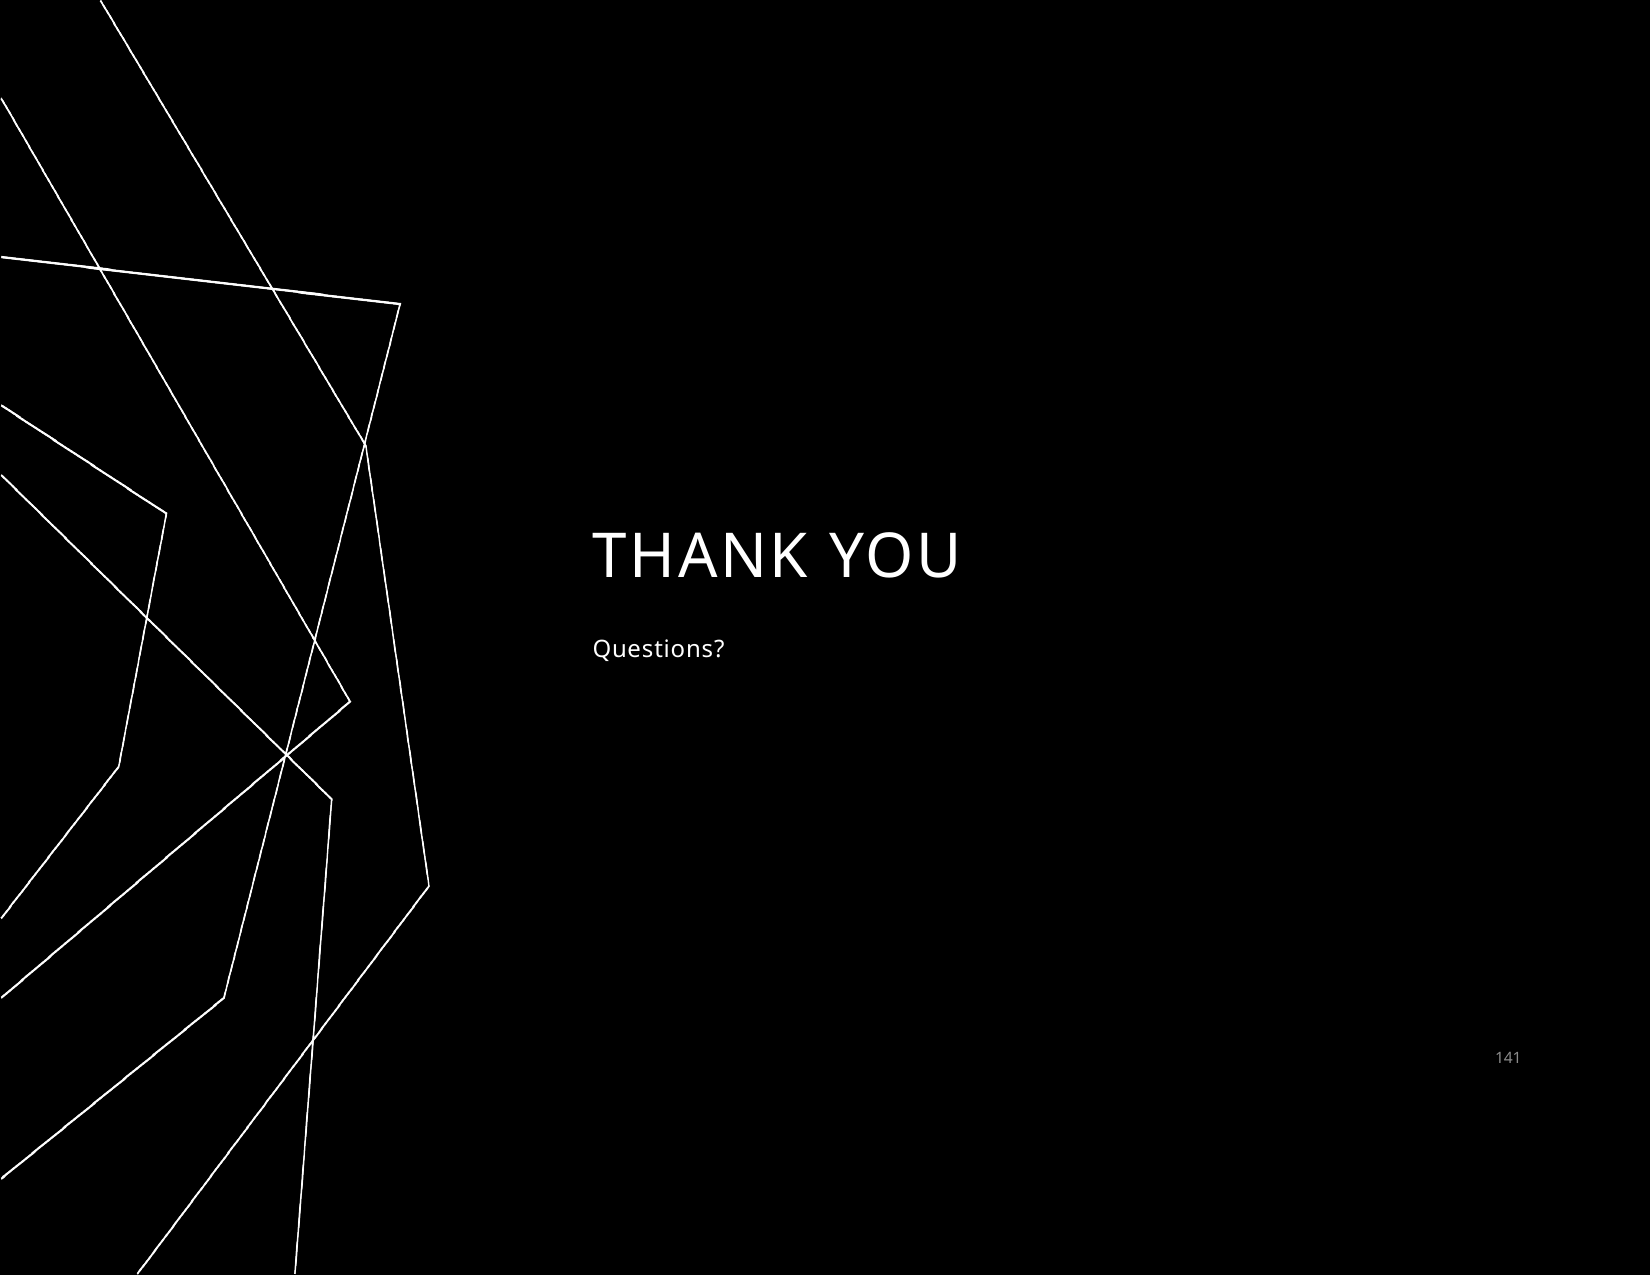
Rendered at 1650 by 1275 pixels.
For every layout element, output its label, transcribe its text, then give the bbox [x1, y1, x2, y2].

picture [0, 0, 430, 1275]
title THANK YOU [577, 392, 1144, 599]
subtitle Questions? [577, 611, 1144, 798]
slide_number 141 [1296, 1033, 1537, 1084]
